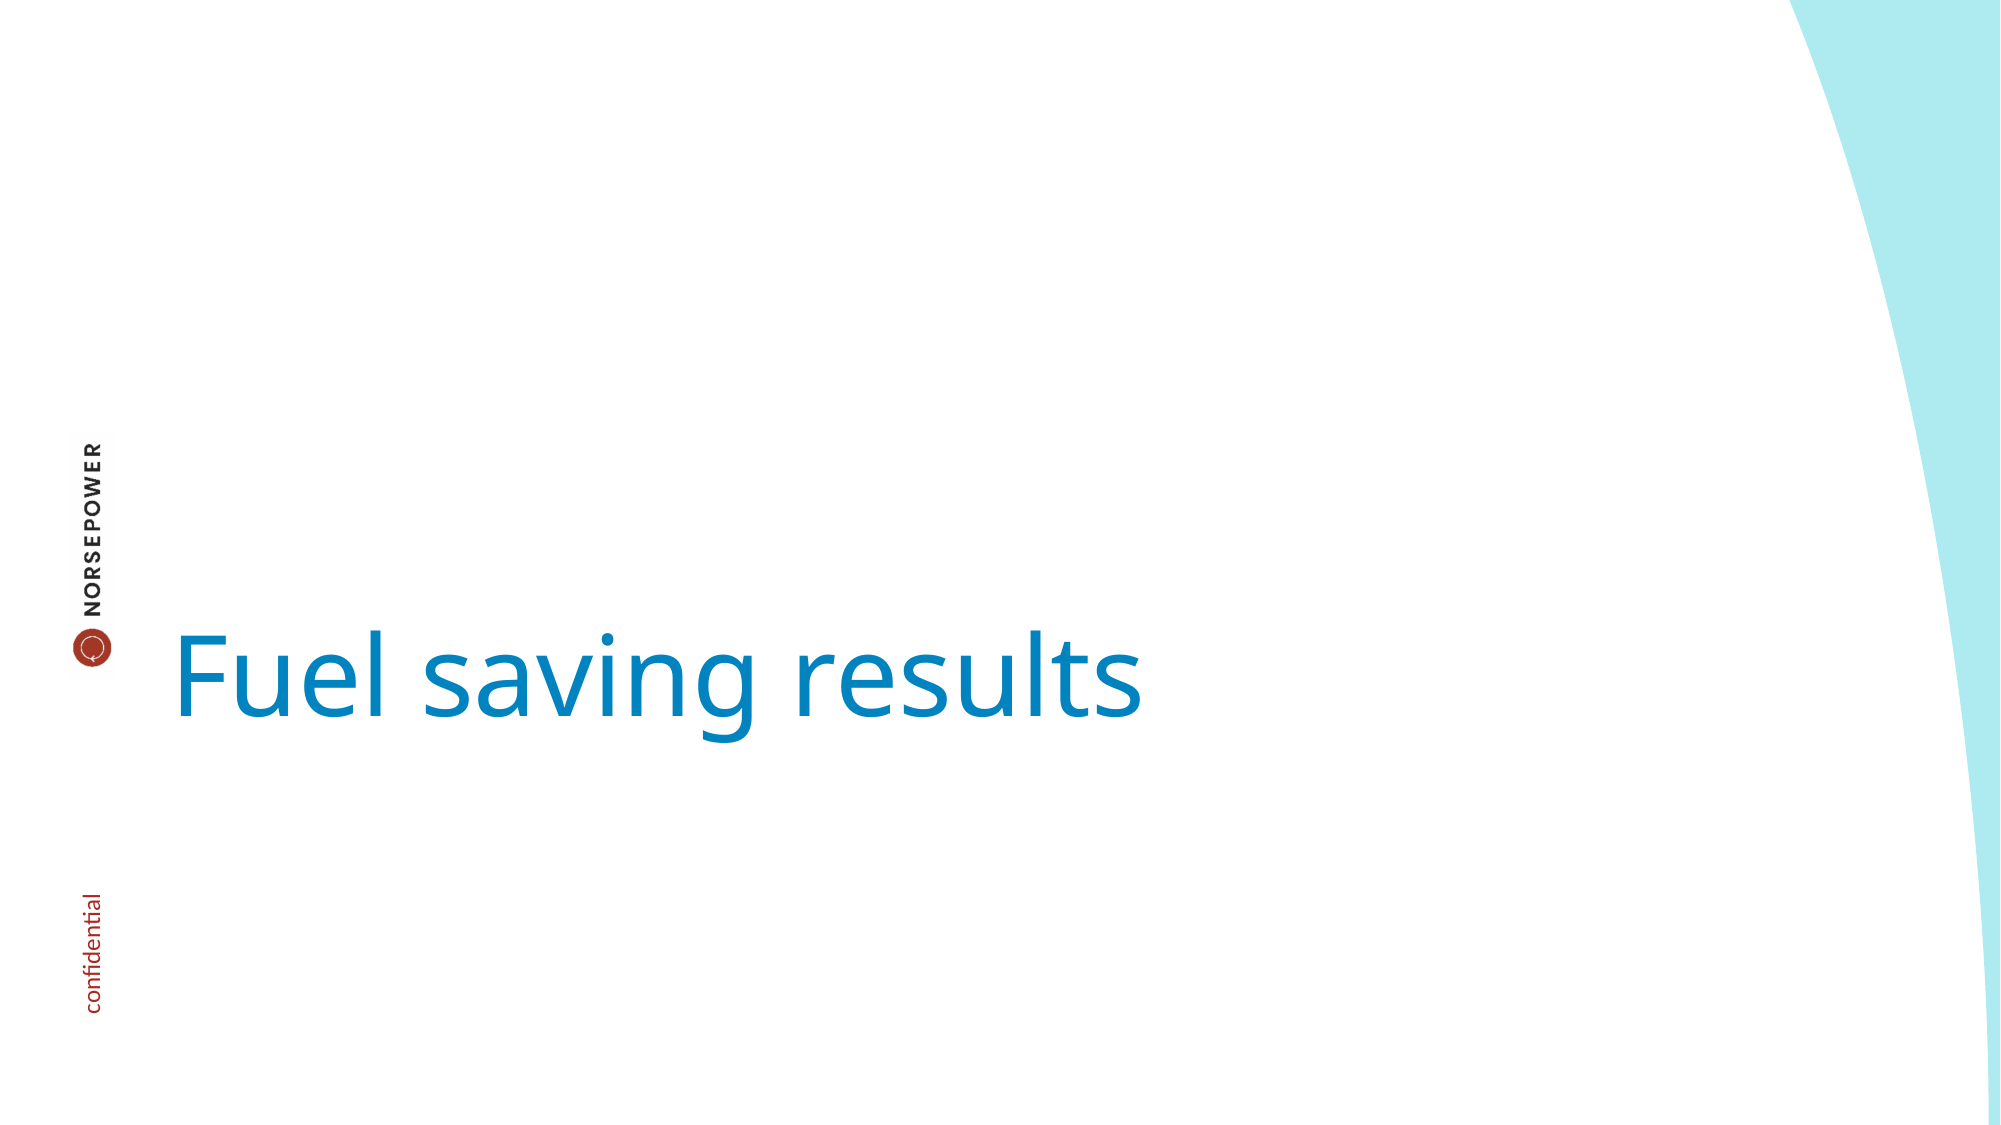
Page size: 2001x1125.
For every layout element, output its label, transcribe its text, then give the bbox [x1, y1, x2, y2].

title Fuel saving results [155, 280, 1881, 749]
picture [68, 432, 117, 679]
